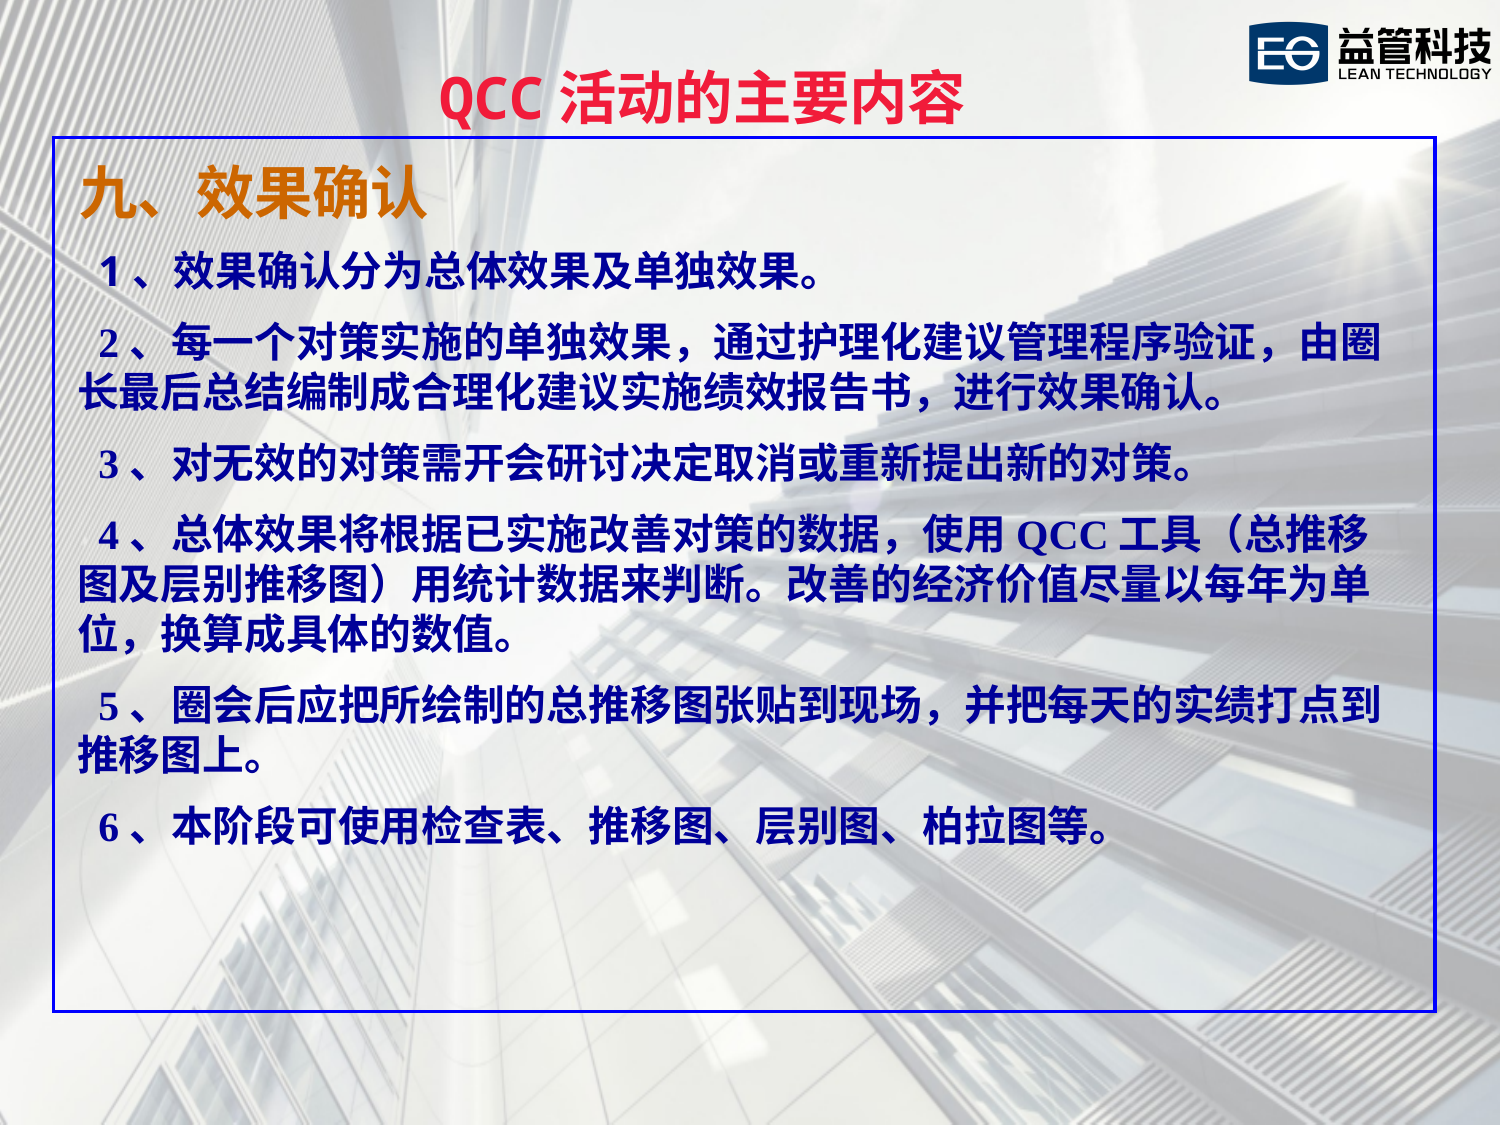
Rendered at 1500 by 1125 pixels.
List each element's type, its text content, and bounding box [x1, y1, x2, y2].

text_box [53, 137, 1436, 1012]
picture [0, 0, 1500, 1125]
text_box QCC活动的主要内容 [383, 66, 1022, 127]
text_box 九、效果确认 [64, 148, 1338, 234]
text_box 1、效果确认分为总体效果及单独效果。 2、每一个对策实施的单独效果，通过护理化建议管理程序验证，由圈长最后总结编制成合理化建议实施绩效报告书，进行效果确认。 3、对无效的对策需开会研讨决定取消或重新提出新的对策。 4、总体效果将根据已实施改善对策的数据，使用QCC工具（总推移图及层别推移图）用统计数据来判断。改善的经济价值尽量以每年为单位，换算成具体的数值。 5、圈会后应把所绘制的总推移图张贴到现场，并把每天的实绩打点到推移图上。 6、本阶段可使用检查表、推移图、层别图、柏拉图等。 [62, 237, 1421, 857]
